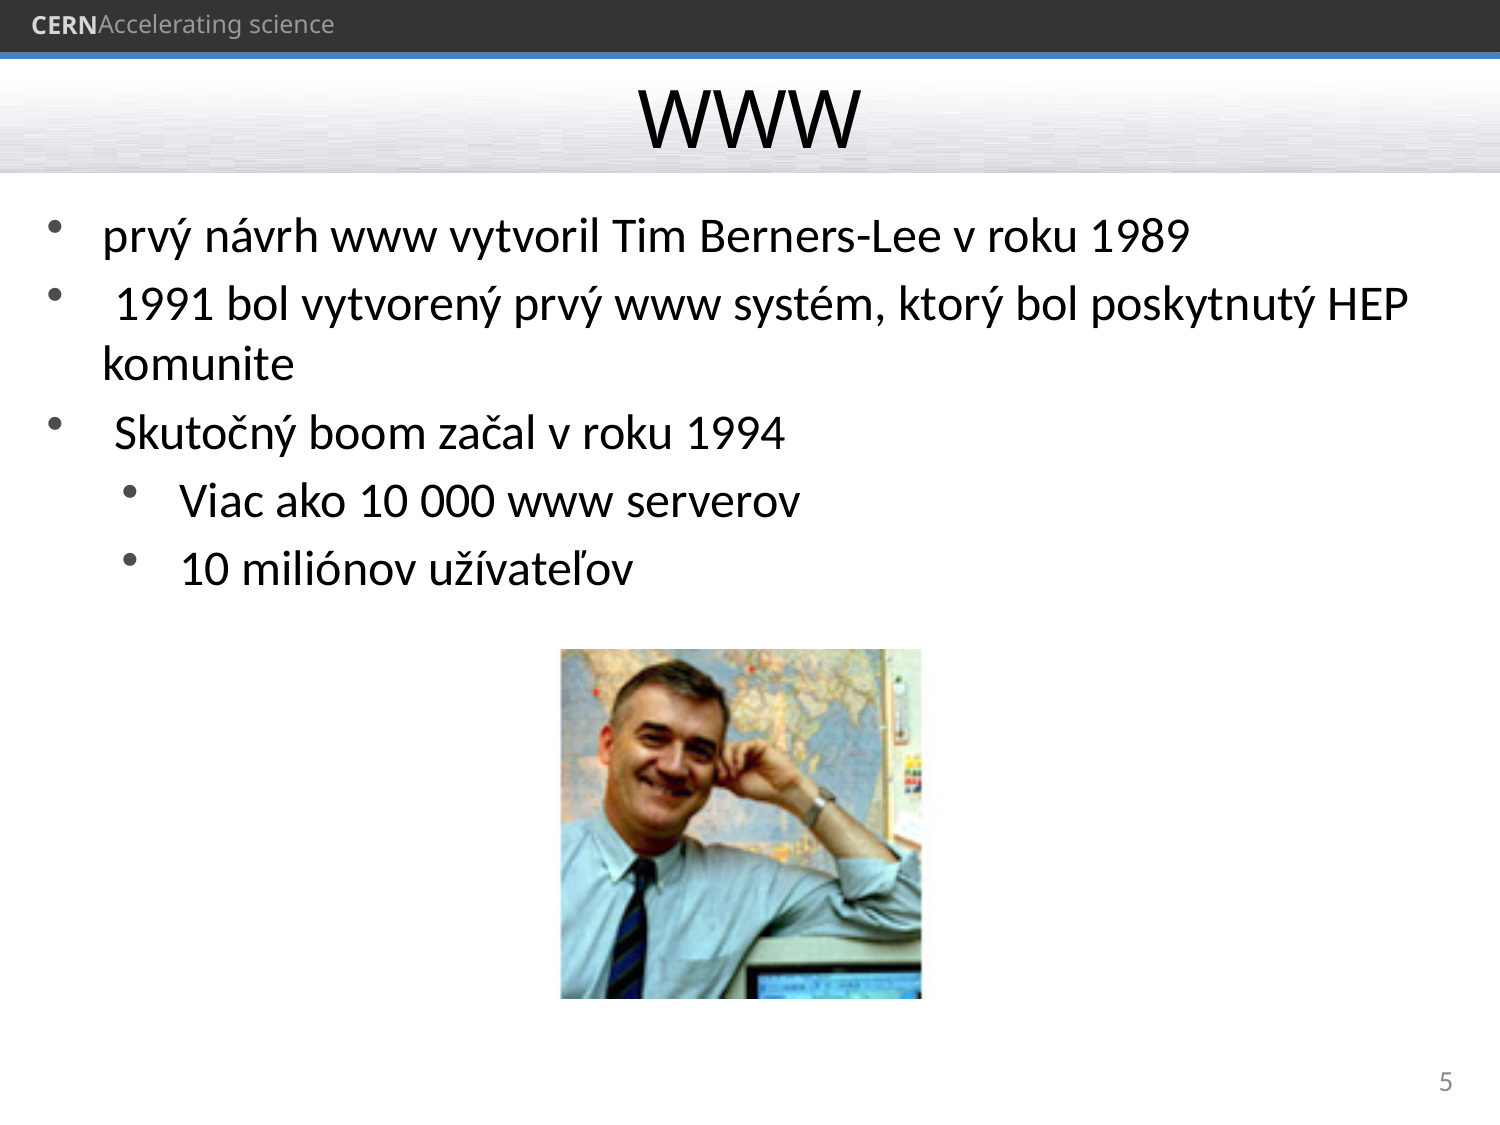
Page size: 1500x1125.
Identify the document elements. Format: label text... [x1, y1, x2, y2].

title WWW [0, 59, 1500, 173]
picture [534, 648, 951, 999]
slide_number 5 [1118, 1056, 1469, 1104]
list prvý návrh www vytvoril Tim Berners-Lee v roku 1989 1991 bol vytvorený prvý www systém, ktorý bol poskytnutý HEP komunite Skutočný boom začal v roku 1994 Viac ako 10 000 www serverov 10 miliónov užívateľov [31, 195, 1469, 650]
